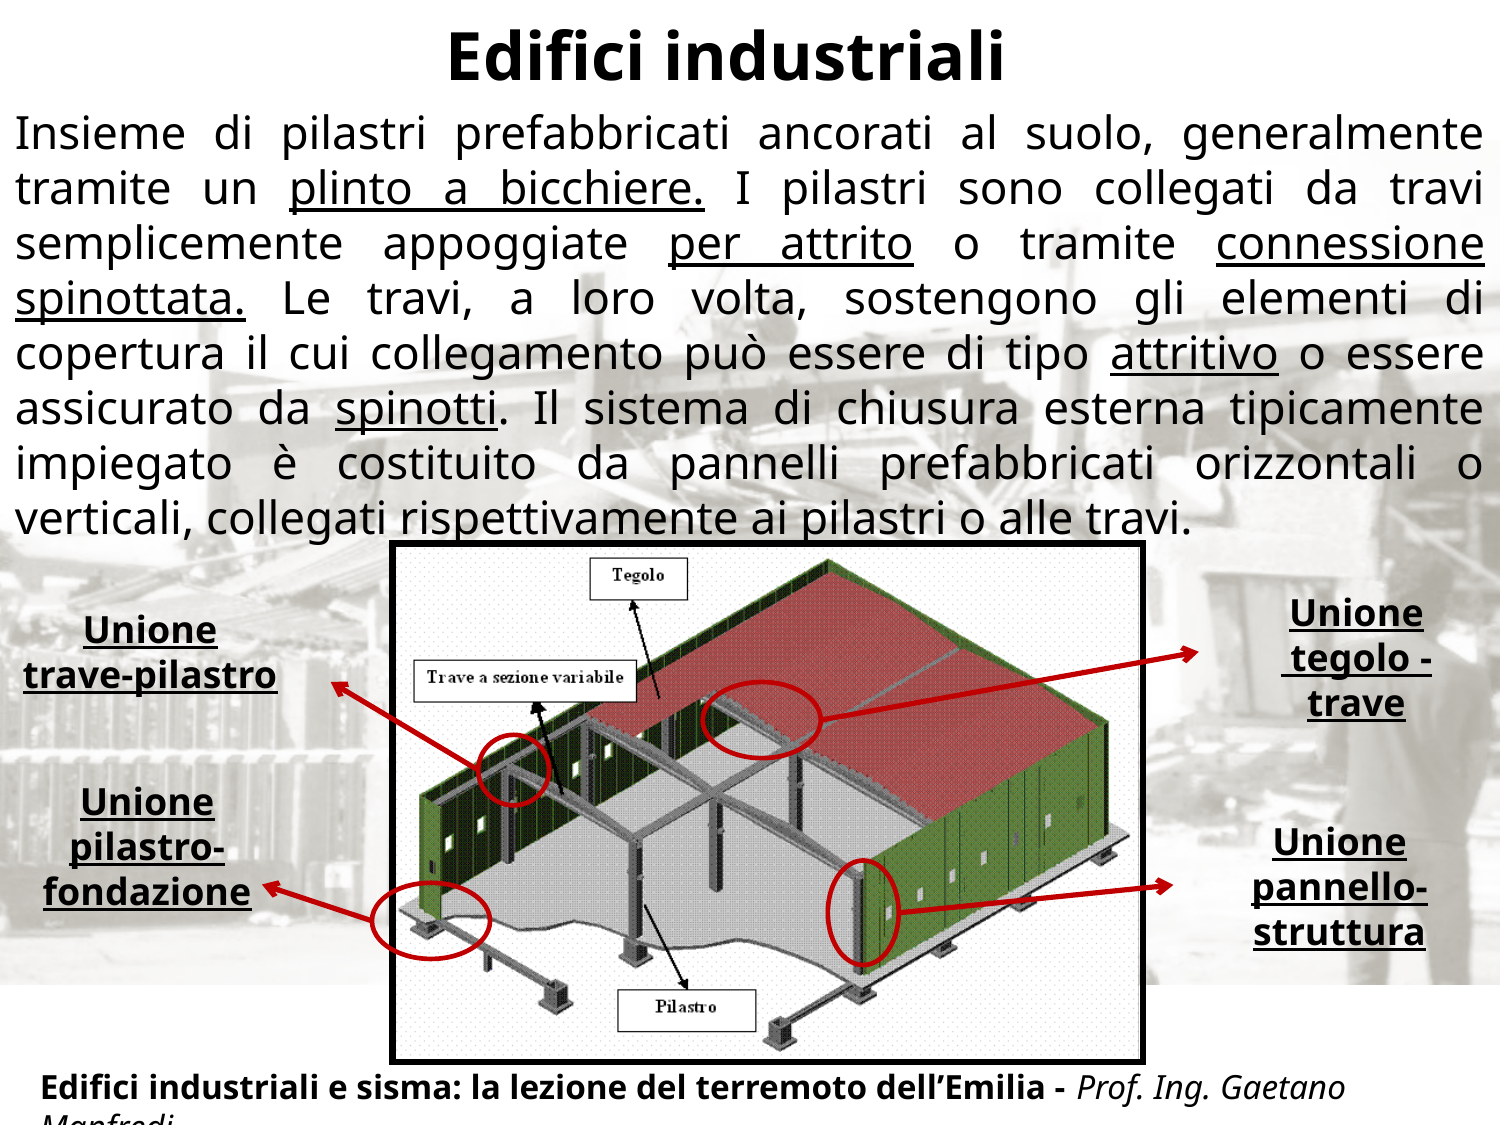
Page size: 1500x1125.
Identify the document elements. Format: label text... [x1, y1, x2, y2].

text_box Unione pilastro-fondazione [5, 770, 289, 920]
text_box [261, 884, 373, 921]
text_box Unione trave-pilastro [0, 598, 307, 703]
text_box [898, 885, 1174, 913]
picture [395, 546, 1140, 1059]
text_box Insieme di pilastri prefabbricati ancorati al suolo, generalmente tramite un plinto a bicchiere. I pilastri sono collegati da travi semplicemente appoggiate per attrito o tramite connessione spinottata. Le travi, a loro volta, sostengono gli elementi di copertura il cui collegamento può essere di tipo attritivo o essere assicurato da spinotti. Il sistema di chiusura esterna tipicamente impiegato è costituito da pannelli prefabbricati orizzontali o verticali, collegati rispettivamente ai pilastri o alle travi. [0, 96, 1500, 552]
text_box Unione pannello-struttura [1173, 810, 1500, 960]
text_box [371, 891, 390, 951]
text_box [820, 651, 1200, 721]
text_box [330, 681, 479, 771]
footer Edifici industriali e sisma: la lezione del terremoto dell’Emilia - Prof. Ing. Gaetano Manfredi [24, 1058, 1483, 1119]
text_box Unione tegolo - trave [1218, 581, 1495, 731]
text_box Edifici industriali [29, 5, 1424, 96]
